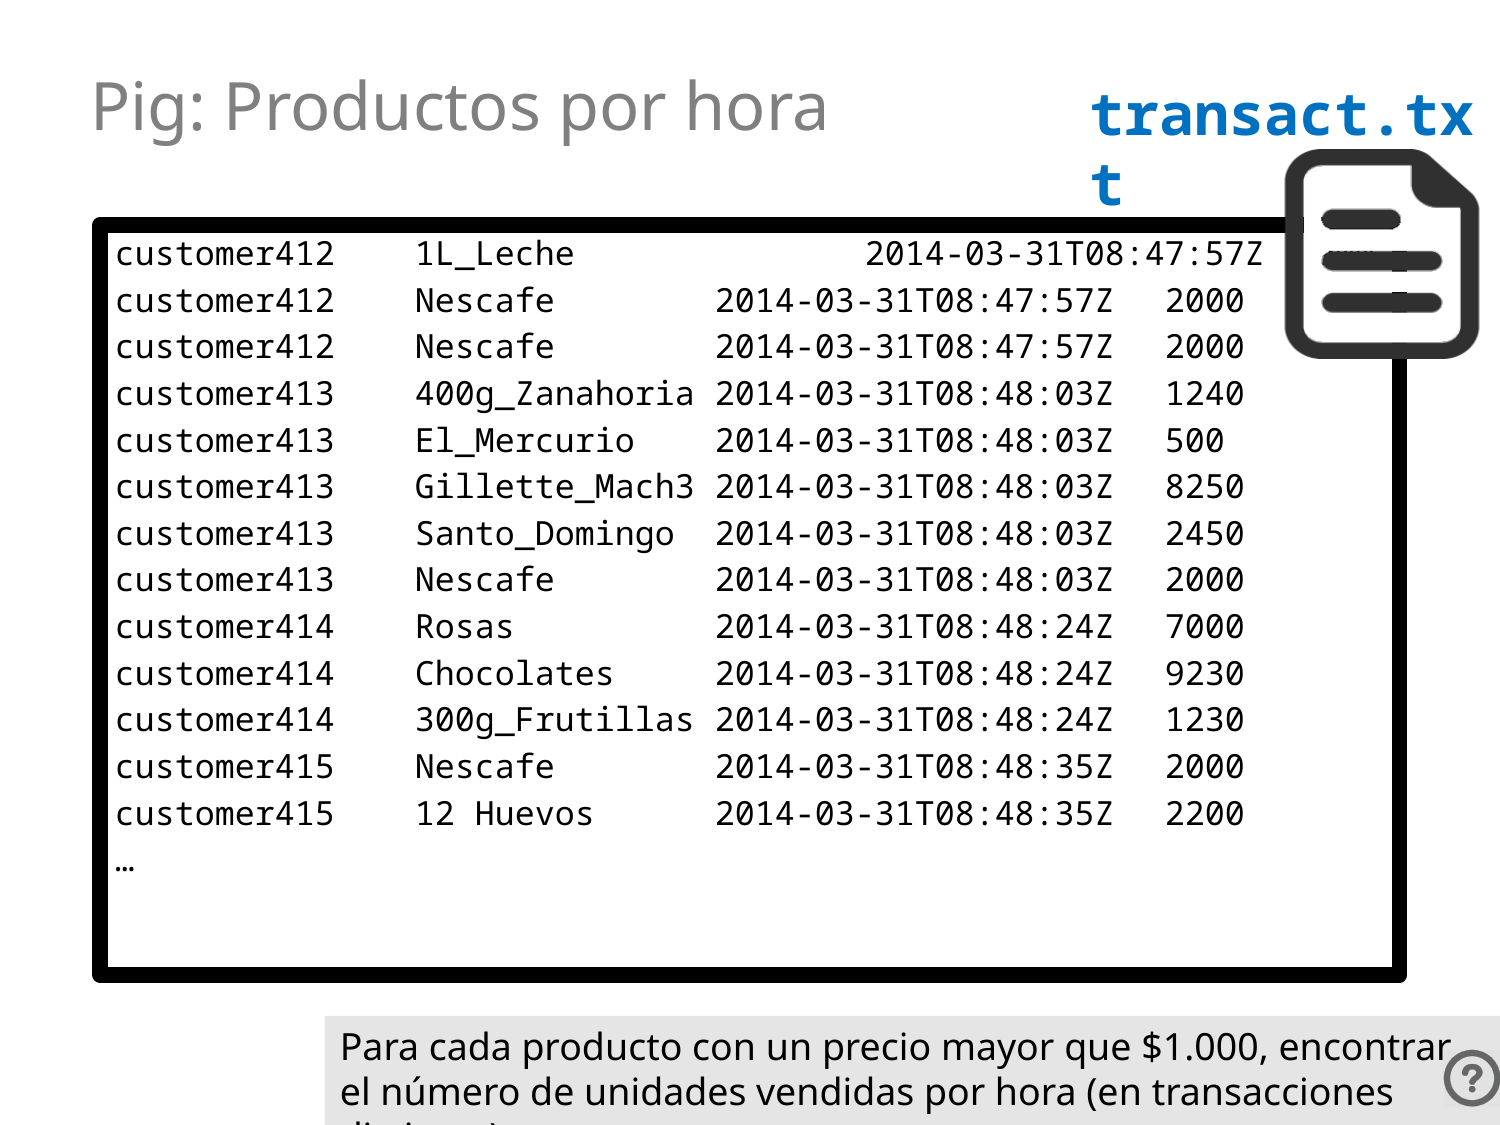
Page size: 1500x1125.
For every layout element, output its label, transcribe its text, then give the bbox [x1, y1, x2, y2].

list customer412 1L_Leche 2014-03-31T08:47:57Z 900 customer412 Nescafe 2014-03-31T08:47:57Z 2000 customer412 Nescafe 2014-03-31T08:47:57Z 2000 customer413 400g_Zanahoria 2014-03-31T08:48:03Z 1240 customer413 El_Mercurio 2014-03-31T08:48:03Z 500 customer413 Gillette_Mach3 2014-03-31T08:48:03Z 8250 customer413 Santo_Domingo 2014-03-31T08:48:03Z 2450 customer413 Nescafe 2014-03-31T08:48:03Z 2000 customer414 Rosas 2014-03-31T08:48:24Z 7000 customer414 Chocolates 2014-03-31T08:48:24Z 9230 customer414 300g_Frutillas 2014-03-31T08:48:24Z 1230 customer415 Nescafe 2014-03-31T08:48:35Z 2000 customer415 12 Huevos 2014-03-31T08:48:35Z 2200 … [98, 223, 1402, 977]
text_box Para cada producto con un precio mayor que $1.000, encontrar el número de unidades vendidas por hora (en transacciones distintas) [324, 1015, 1500, 1125]
picture [1443, 1049, 1500, 1107]
picture [1264, 149, 1500, 359]
text_box transact.txt [1074, 69, 1500, 225]
title Pig: Productos por hora [75, 45, 1425, 163]
